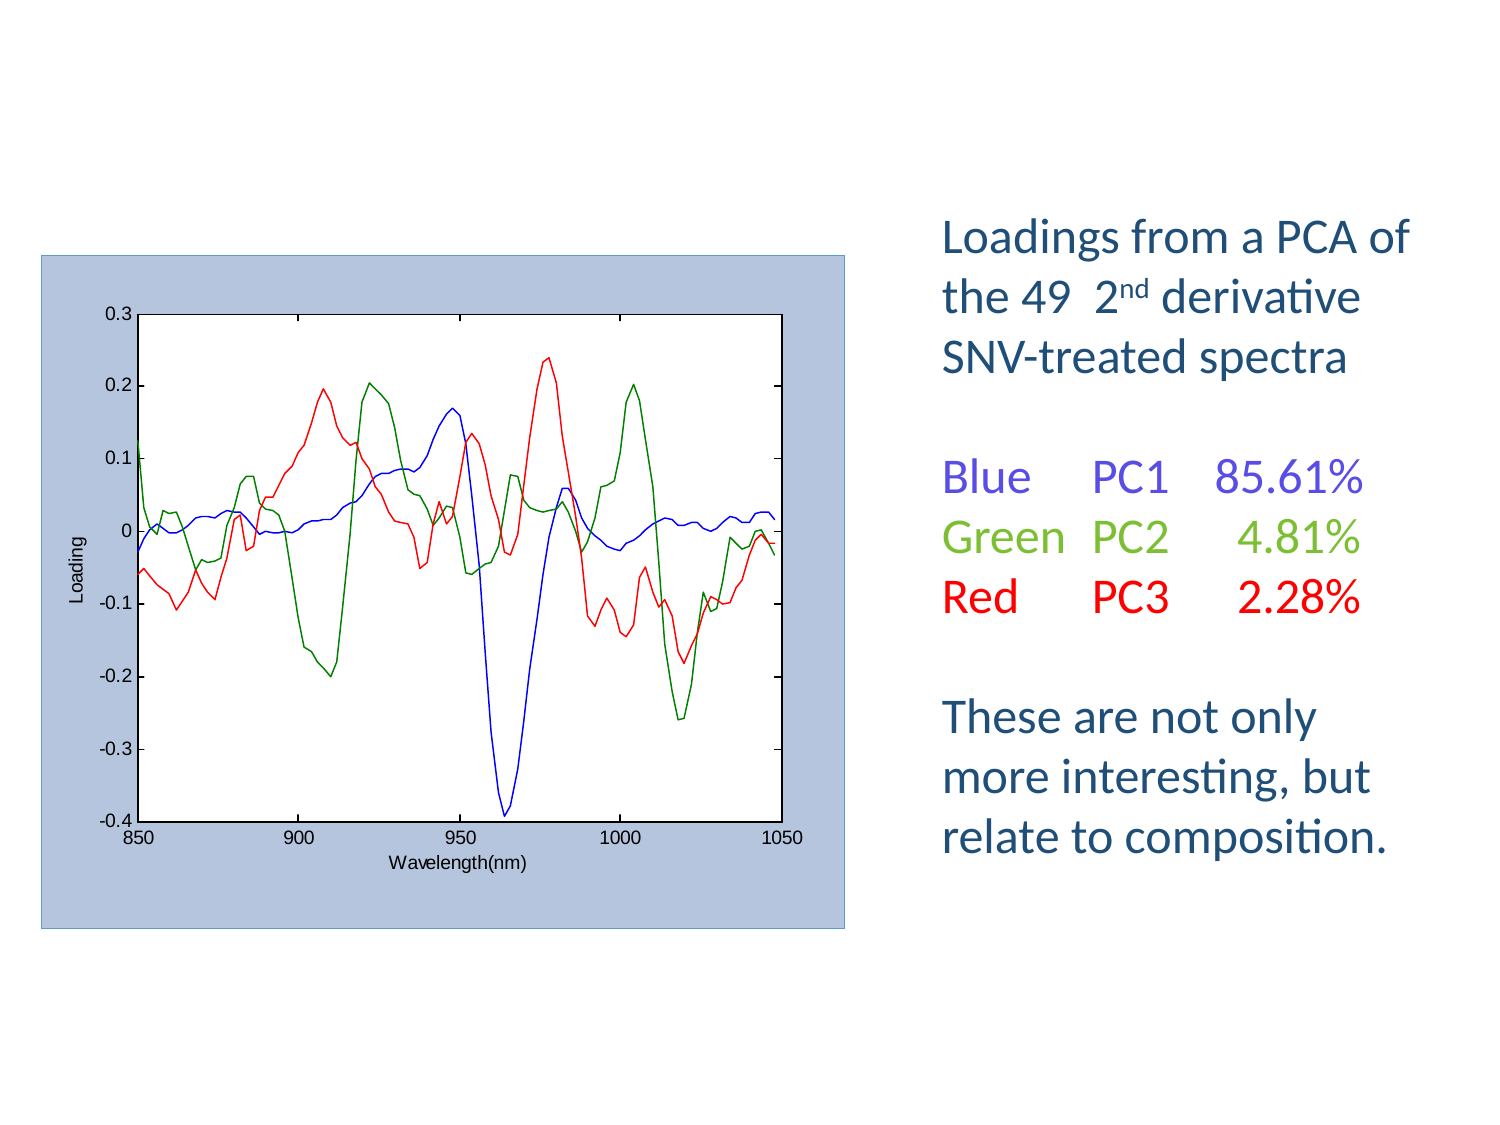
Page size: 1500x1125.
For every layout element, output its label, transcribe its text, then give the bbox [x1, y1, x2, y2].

text_box [41, 891, 845, 929]
text_box [41, 255, 845, 267]
text_box Loadings from a PCA of the 49 2nd derivative SNV-treated spectra Blue PC1 85.61% Green PC2 4.81% Red PC3 2.28% These are not only more interesting, but relate to composition. [927, 196, 1447, 871]
picture [29, 267, 861, 891]
